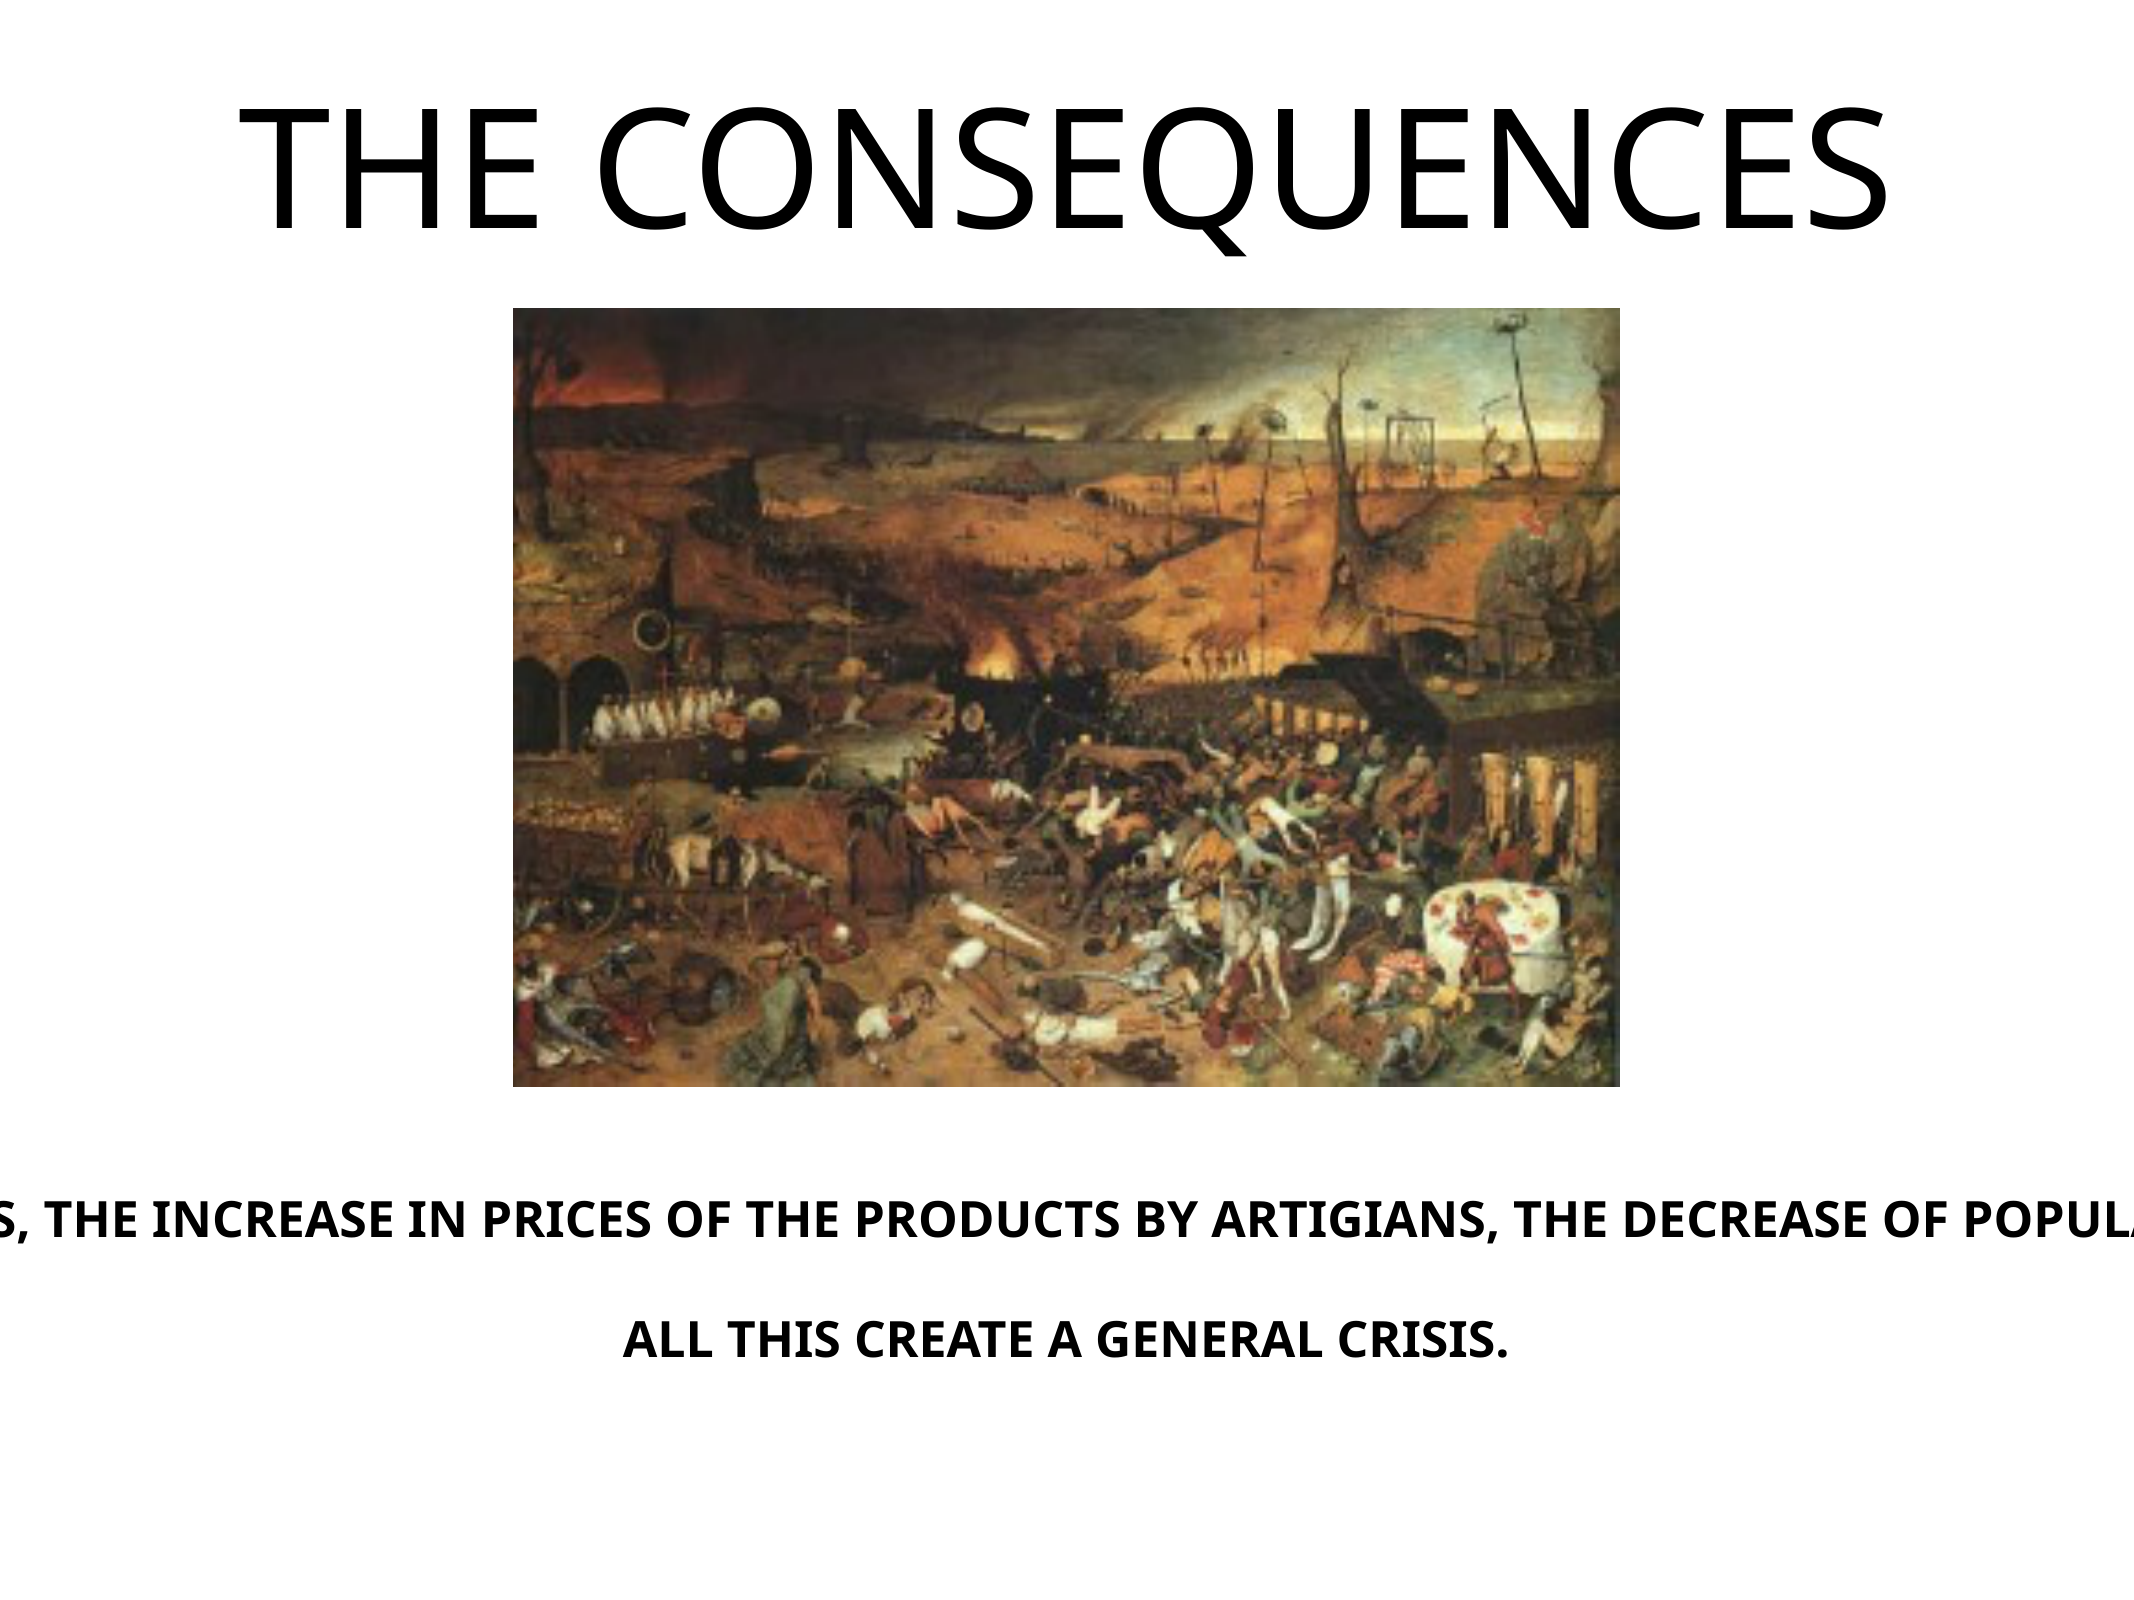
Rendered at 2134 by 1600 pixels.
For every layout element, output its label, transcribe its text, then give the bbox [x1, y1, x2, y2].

title THE CONSEQUENCES [155, 41, 1978, 282]
picture [513, 308, 1620, 1087]
text_box THE PLAGUE CAUSES THE CLOSURE OF THE BANKS, THE INCREASE IN PRICES OF THE PRODUCTS BY ARTIGIANS, THE DECREASE OF POPULATION AND THE IMPOVERISHMENT OF FARMERS. ALL THIS CREATE A GENERAL CRISIS. [0, 1178, 2134, 1376]
